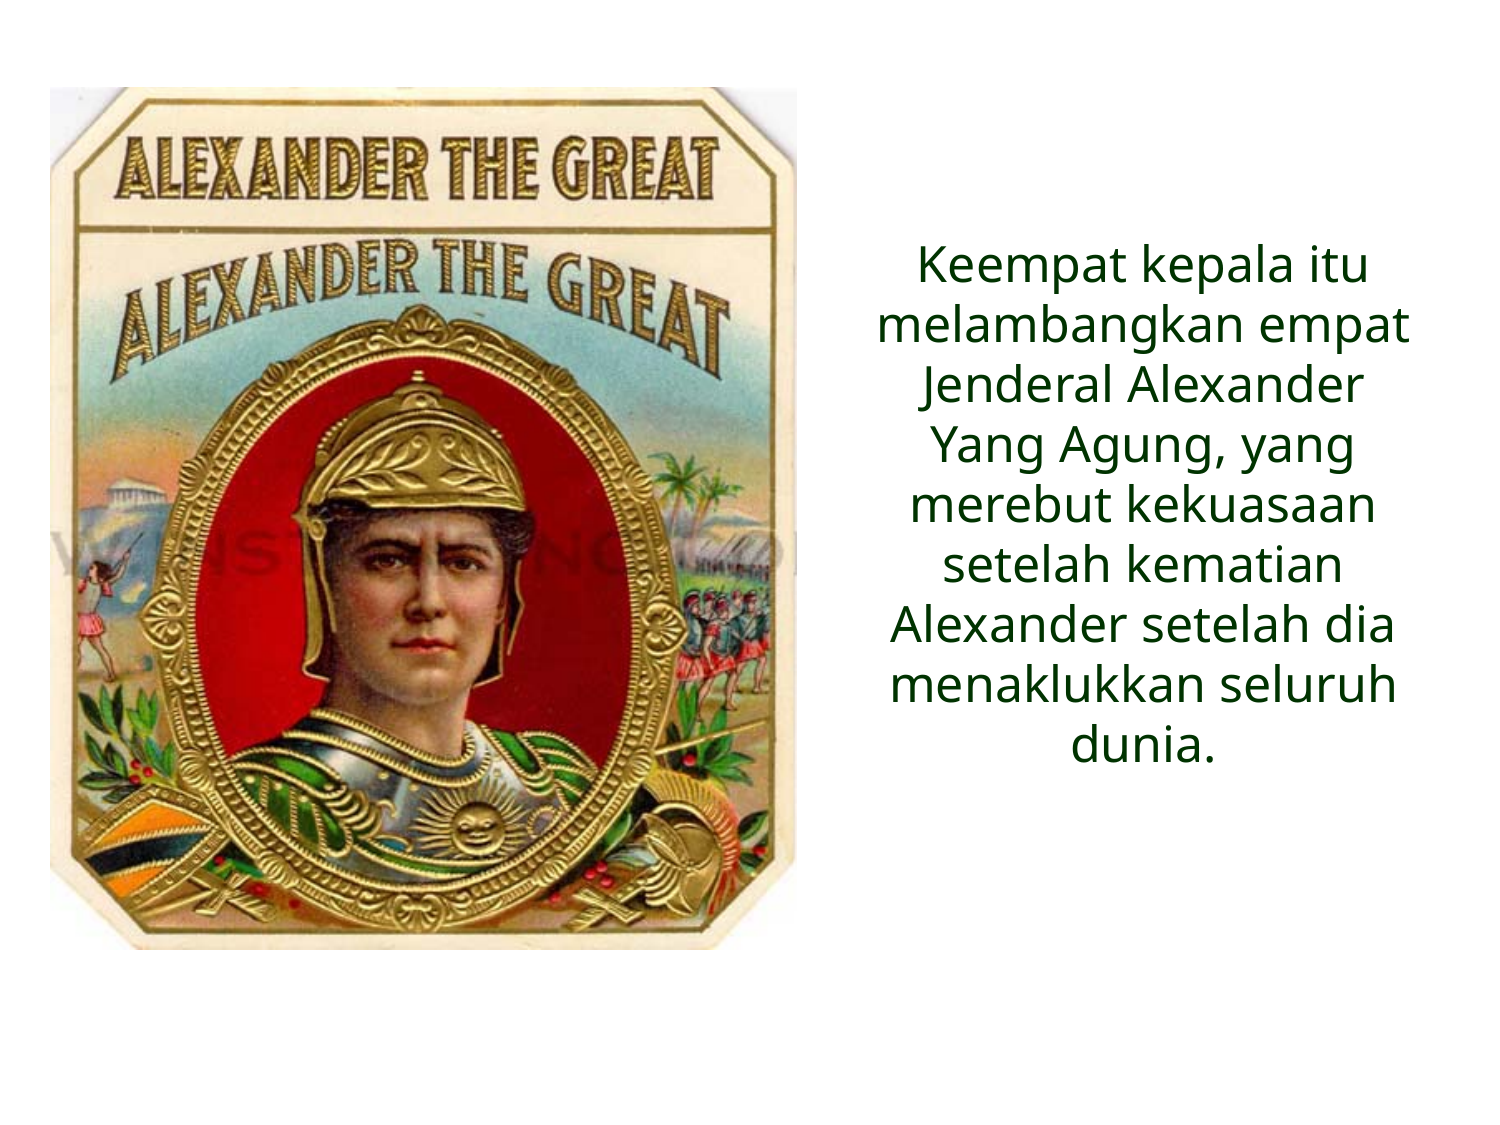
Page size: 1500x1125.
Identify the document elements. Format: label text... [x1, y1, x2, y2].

text_box Keempat kepala itu melambangkan empat Jenderal Alexander Yang Agung, yang merebut kekuasaan setelah kematian Alexander setelah dia menaklukkan seluruh dunia. [849, 224, 1438, 780]
picture [49, 87, 797, 951]
